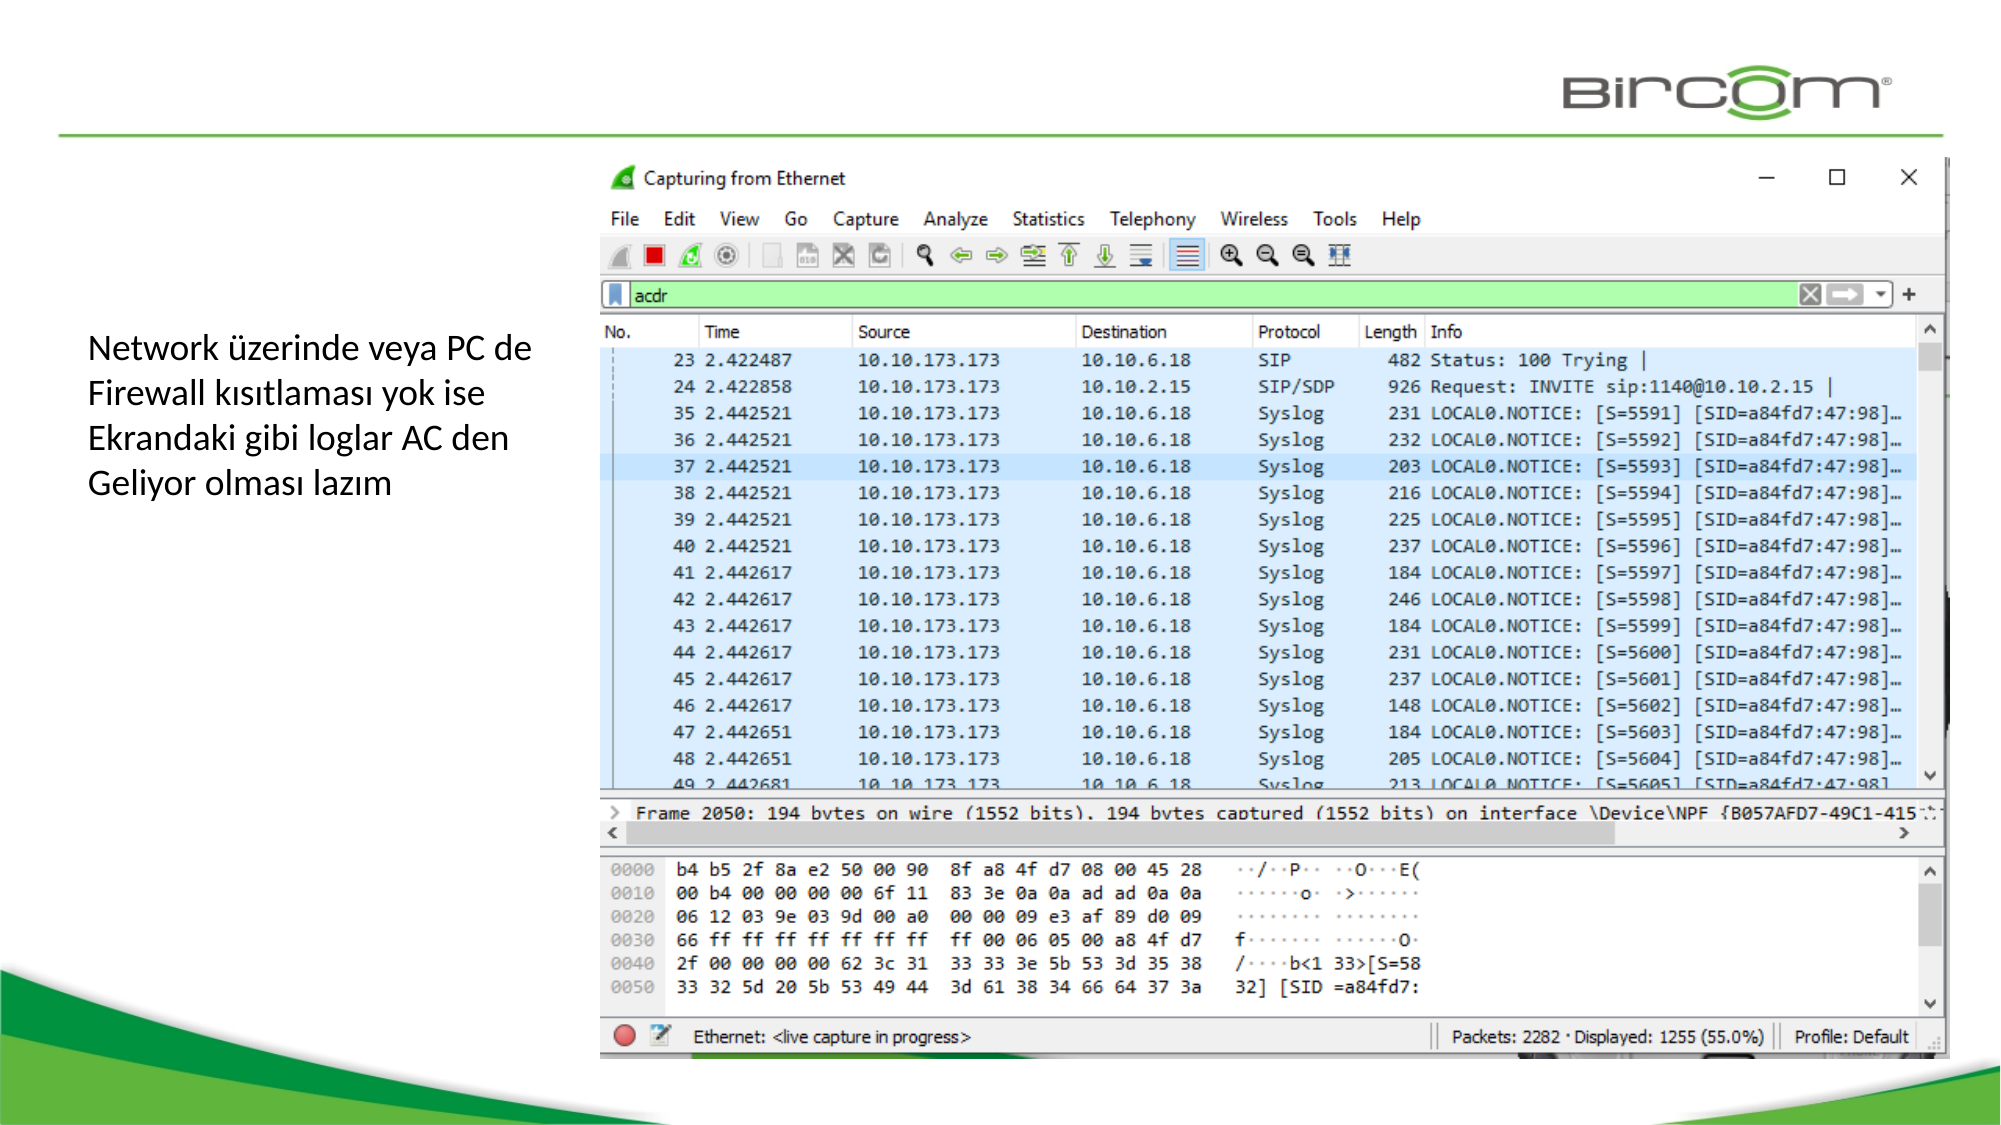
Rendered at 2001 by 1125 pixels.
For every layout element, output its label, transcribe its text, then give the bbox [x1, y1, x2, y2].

picture [0, 0, 2001, 1125]
text_box Network üzerinde veya PC de Firewall kısıtlaması yok ise Ekrandaki gibi loglar AC den Geliyor olması lazım [73, 315, 548, 511]
